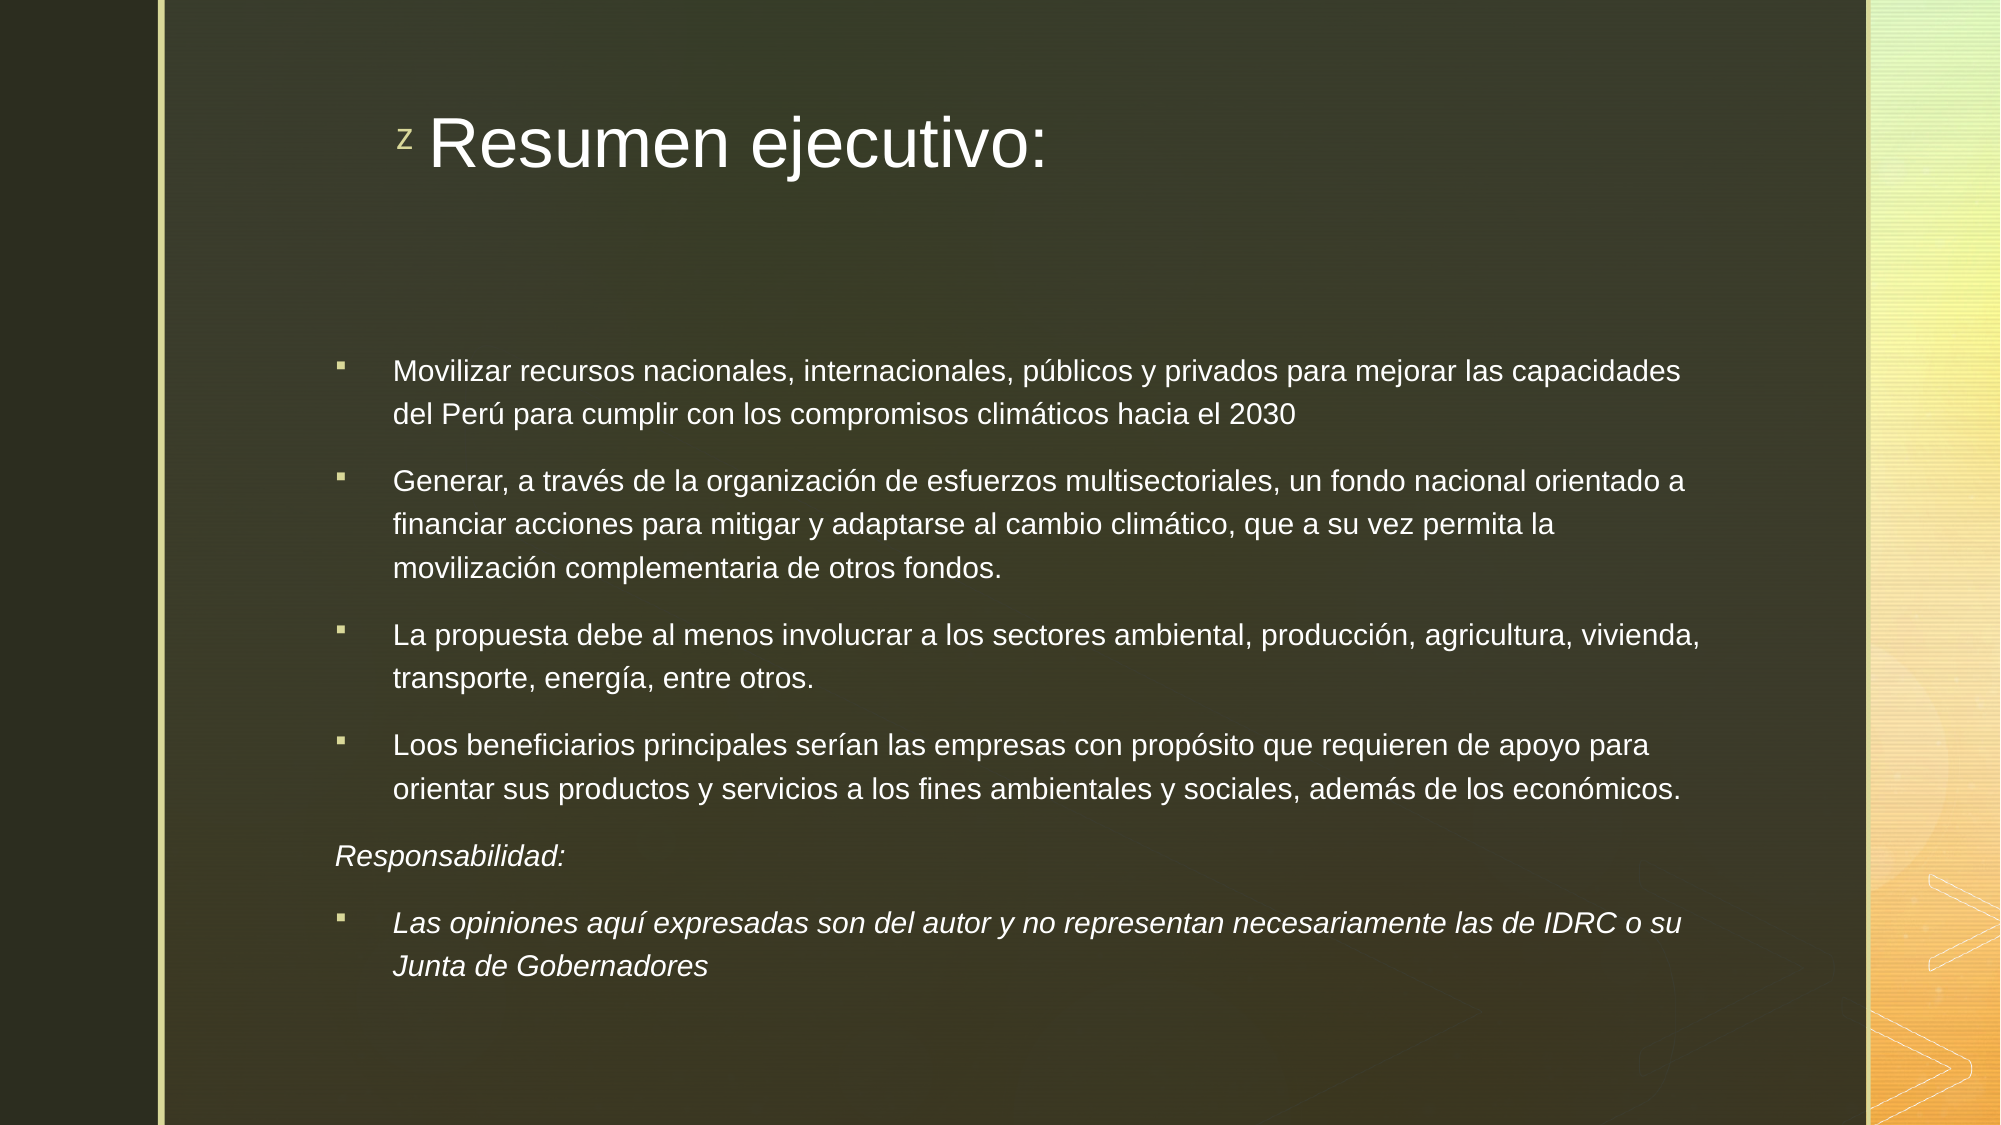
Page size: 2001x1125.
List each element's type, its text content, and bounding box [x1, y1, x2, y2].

title Resumen ejecutivo: [0, 98, 1065, 276]
list Movilizar recursos nacionales, internacionales, públicos y privados para mejorar las capacidades del Perú para cumplir con los compromisos climáticos hacia el 2030 Generar, a través de la organización de esfuerzos multisectoriales, un fondo nacional orientado a financiar acciones para mitigar y adaptarse al cambio climático, que a su vez permita la movilización complementaria de otros fondos. La propuesta debe al menos involucrar a los sectores ambiental, producción, agricultura, vivienda, transporte, energía, entre otros. Loos beneficiarios principales serían las empresas con propósito que requieren de apoyo para orientar sus productos y servicios a los fines ambientales y sociales, además de los económicos. Responsabilidad: Las opiniones aquí expresadas son del autor y no representan necesariamente las de IDRC o su Junta de Gobernadores [319, 336, 1734, 993]
picture [1871, 0, 2001, 1125]
